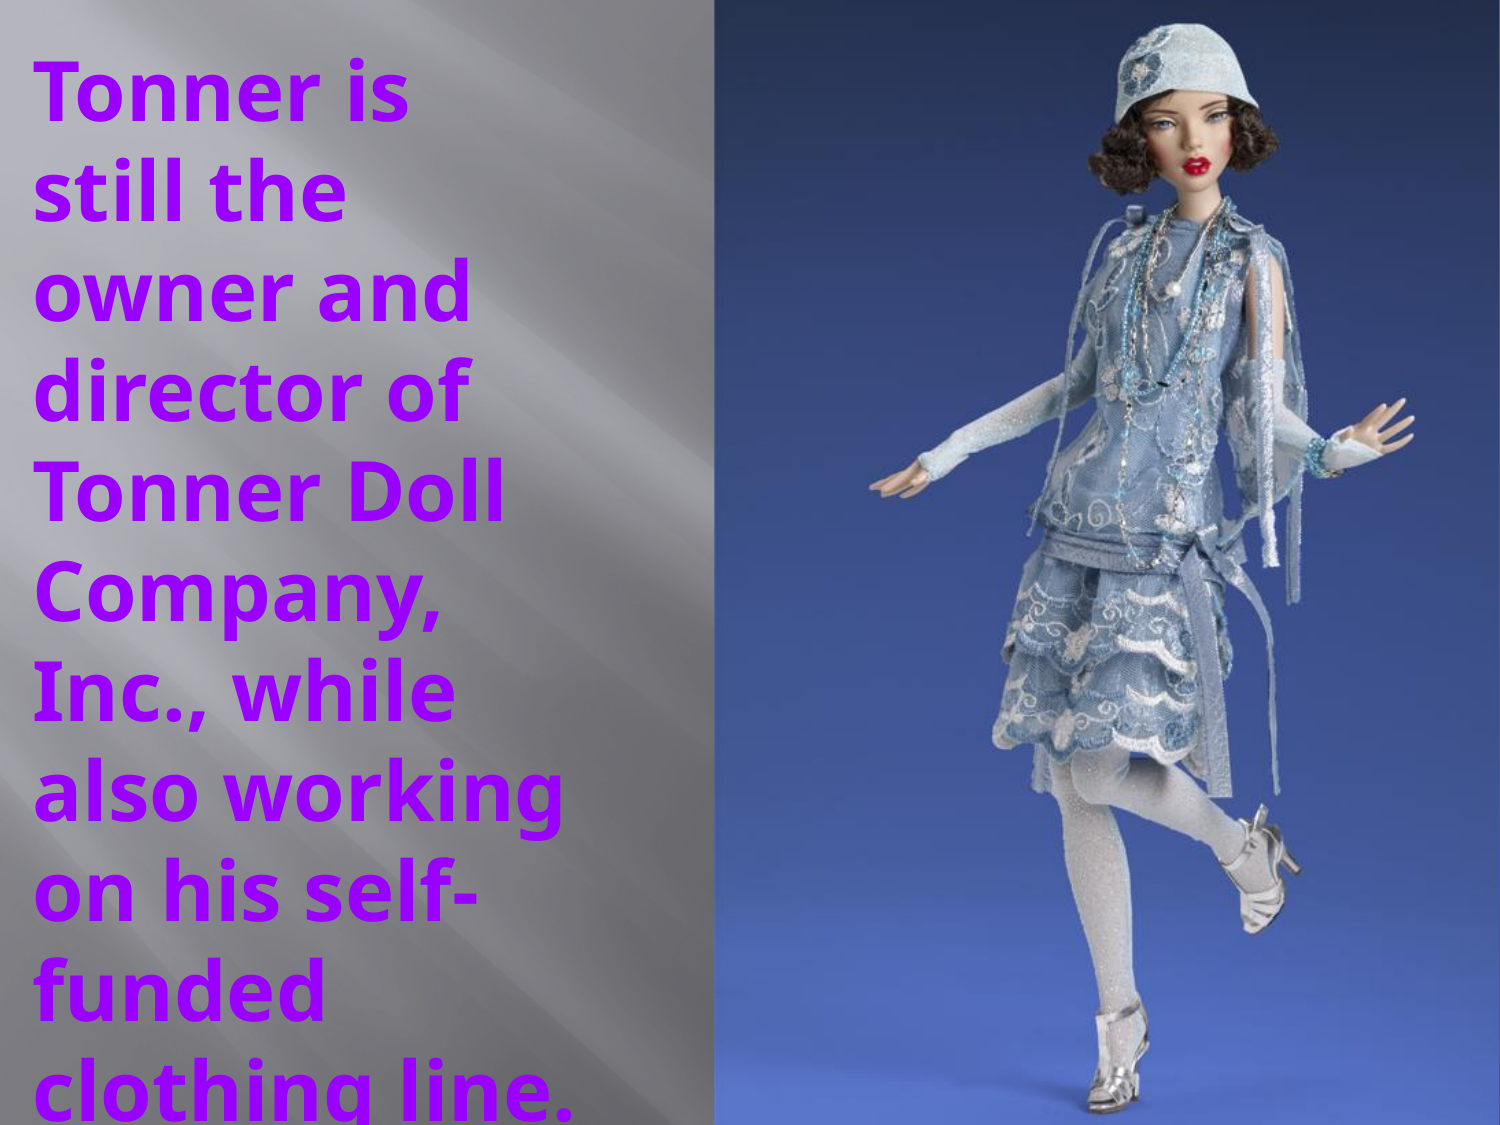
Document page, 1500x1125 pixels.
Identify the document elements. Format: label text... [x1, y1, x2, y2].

text_box Tonner is still the owner and director of Tonner Doll Company, Inc., while also working on his self-funded clothing line. [17, 30, 597, 1125]
picture [714, 0, 1500, 1125]
